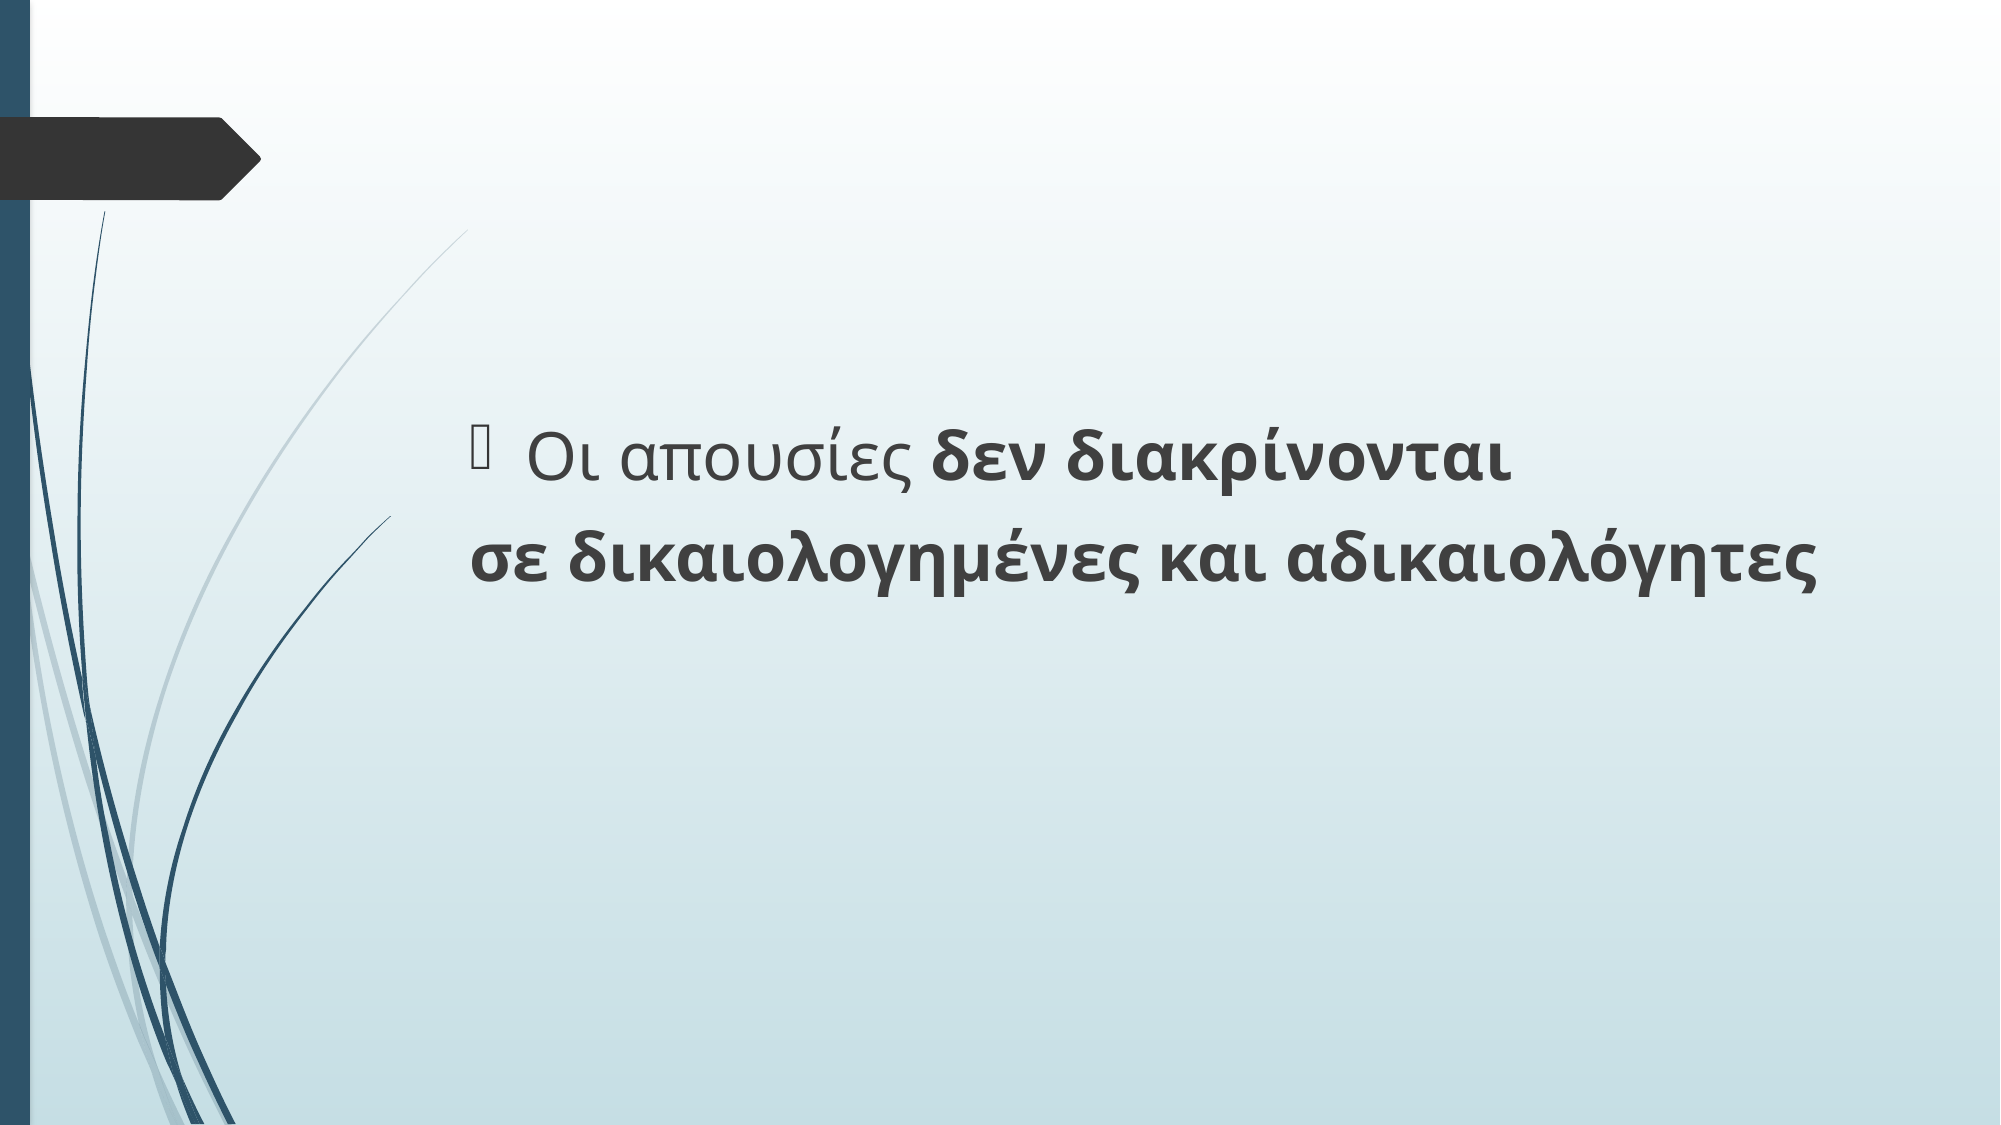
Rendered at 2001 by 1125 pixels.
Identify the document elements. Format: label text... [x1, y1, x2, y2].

list Οι απουσίες δεν διακρίνονται σε δικαιολογημένες και αδικαιολόγητες [454, 406, 1888, 970]
